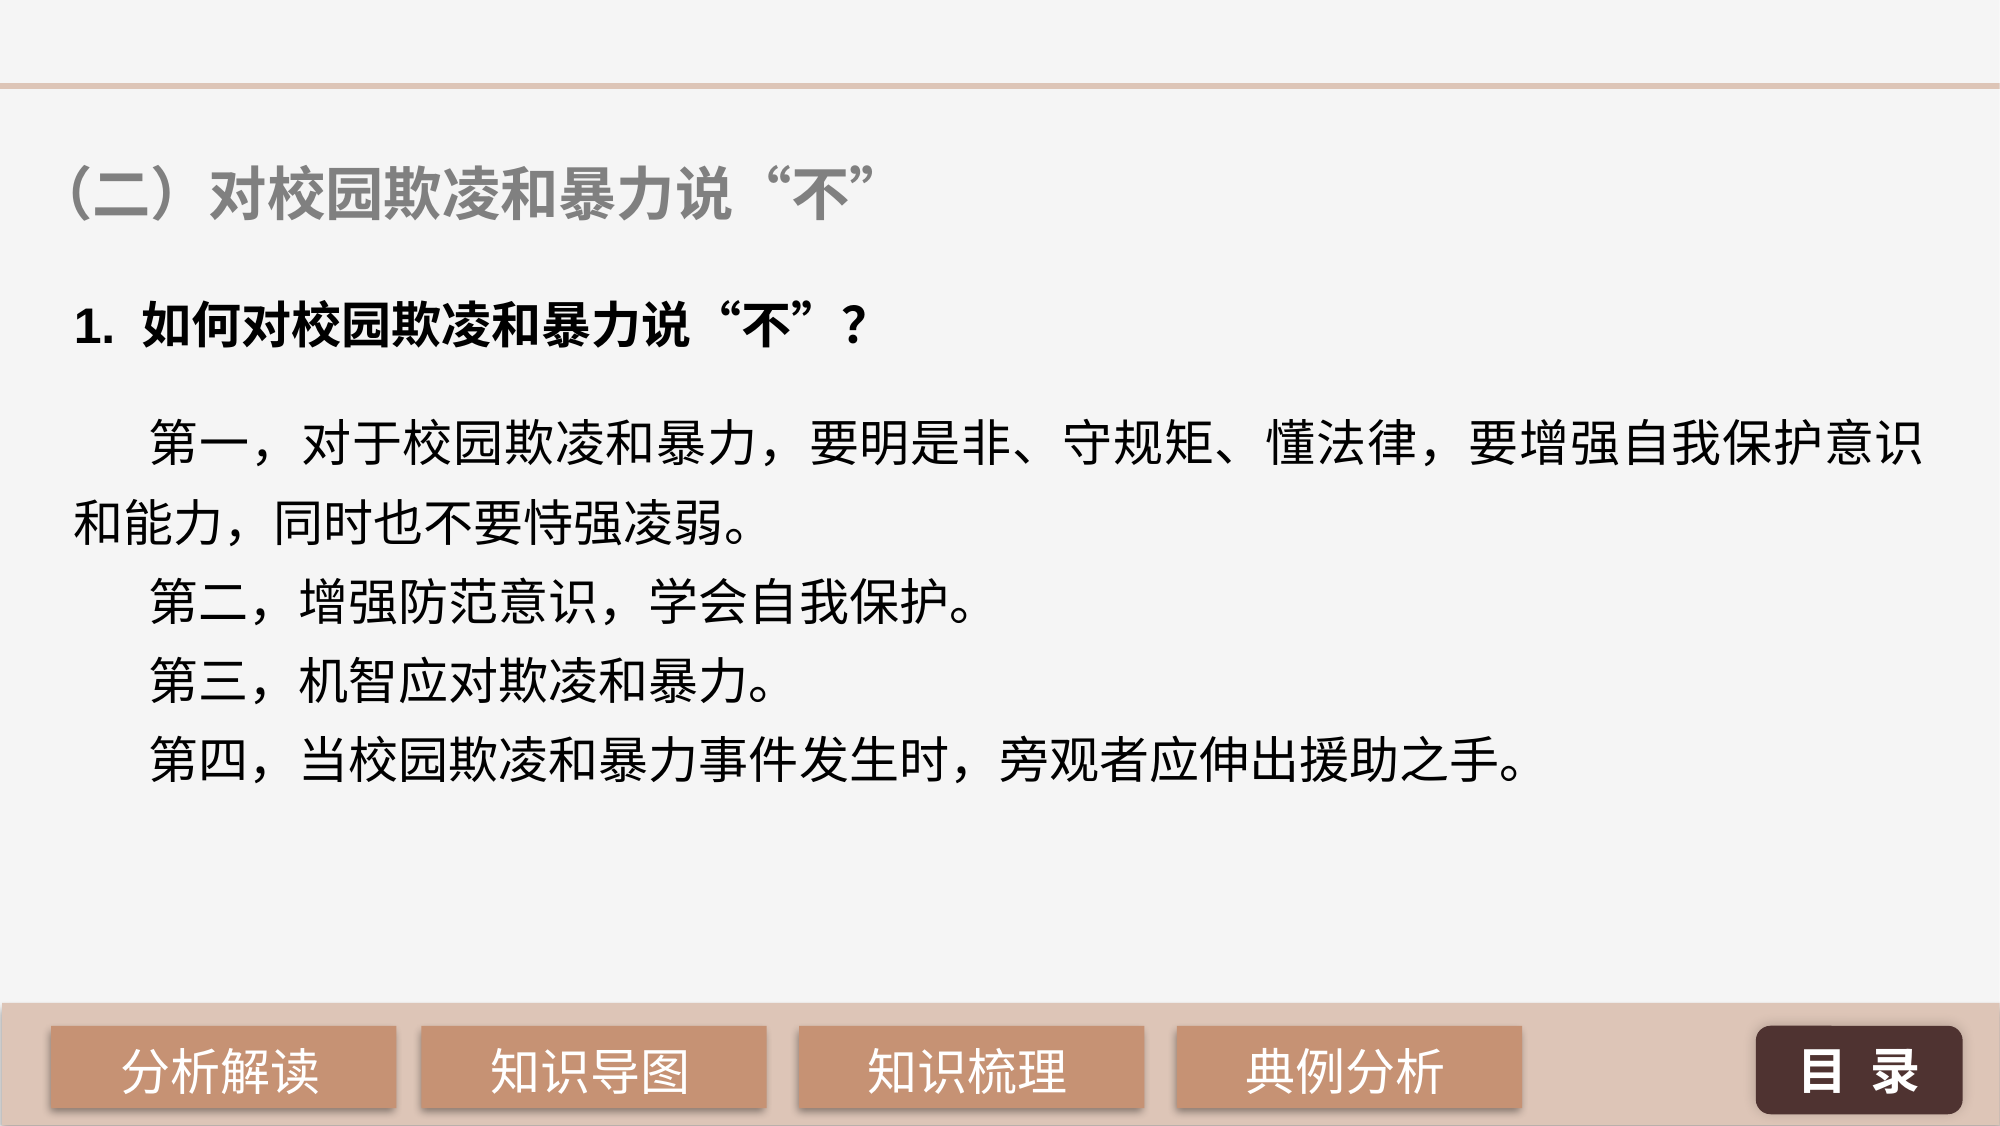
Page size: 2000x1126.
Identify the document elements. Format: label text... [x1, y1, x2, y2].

text_box 1. 如何对校园欺凌和暴力说“不”？ [58, 267, 1940, 362]
text_box 第一，对于校园欺凌和暴力，要明是非、守规矩、懂法律，要增强自我保护意识和能力，同时也不要恃强凌弱。 第二，增强防范意识，学会自我保护。 第三，机智应对欺凌和暴力。 第四，当校园欺凌和暴力事件发生时，旁观者应伸出援助之手。 [58, 385, 1940, 834]
text_box （二）对校园欺凌和暴力说“不” [19, 149, 1926, 234]
